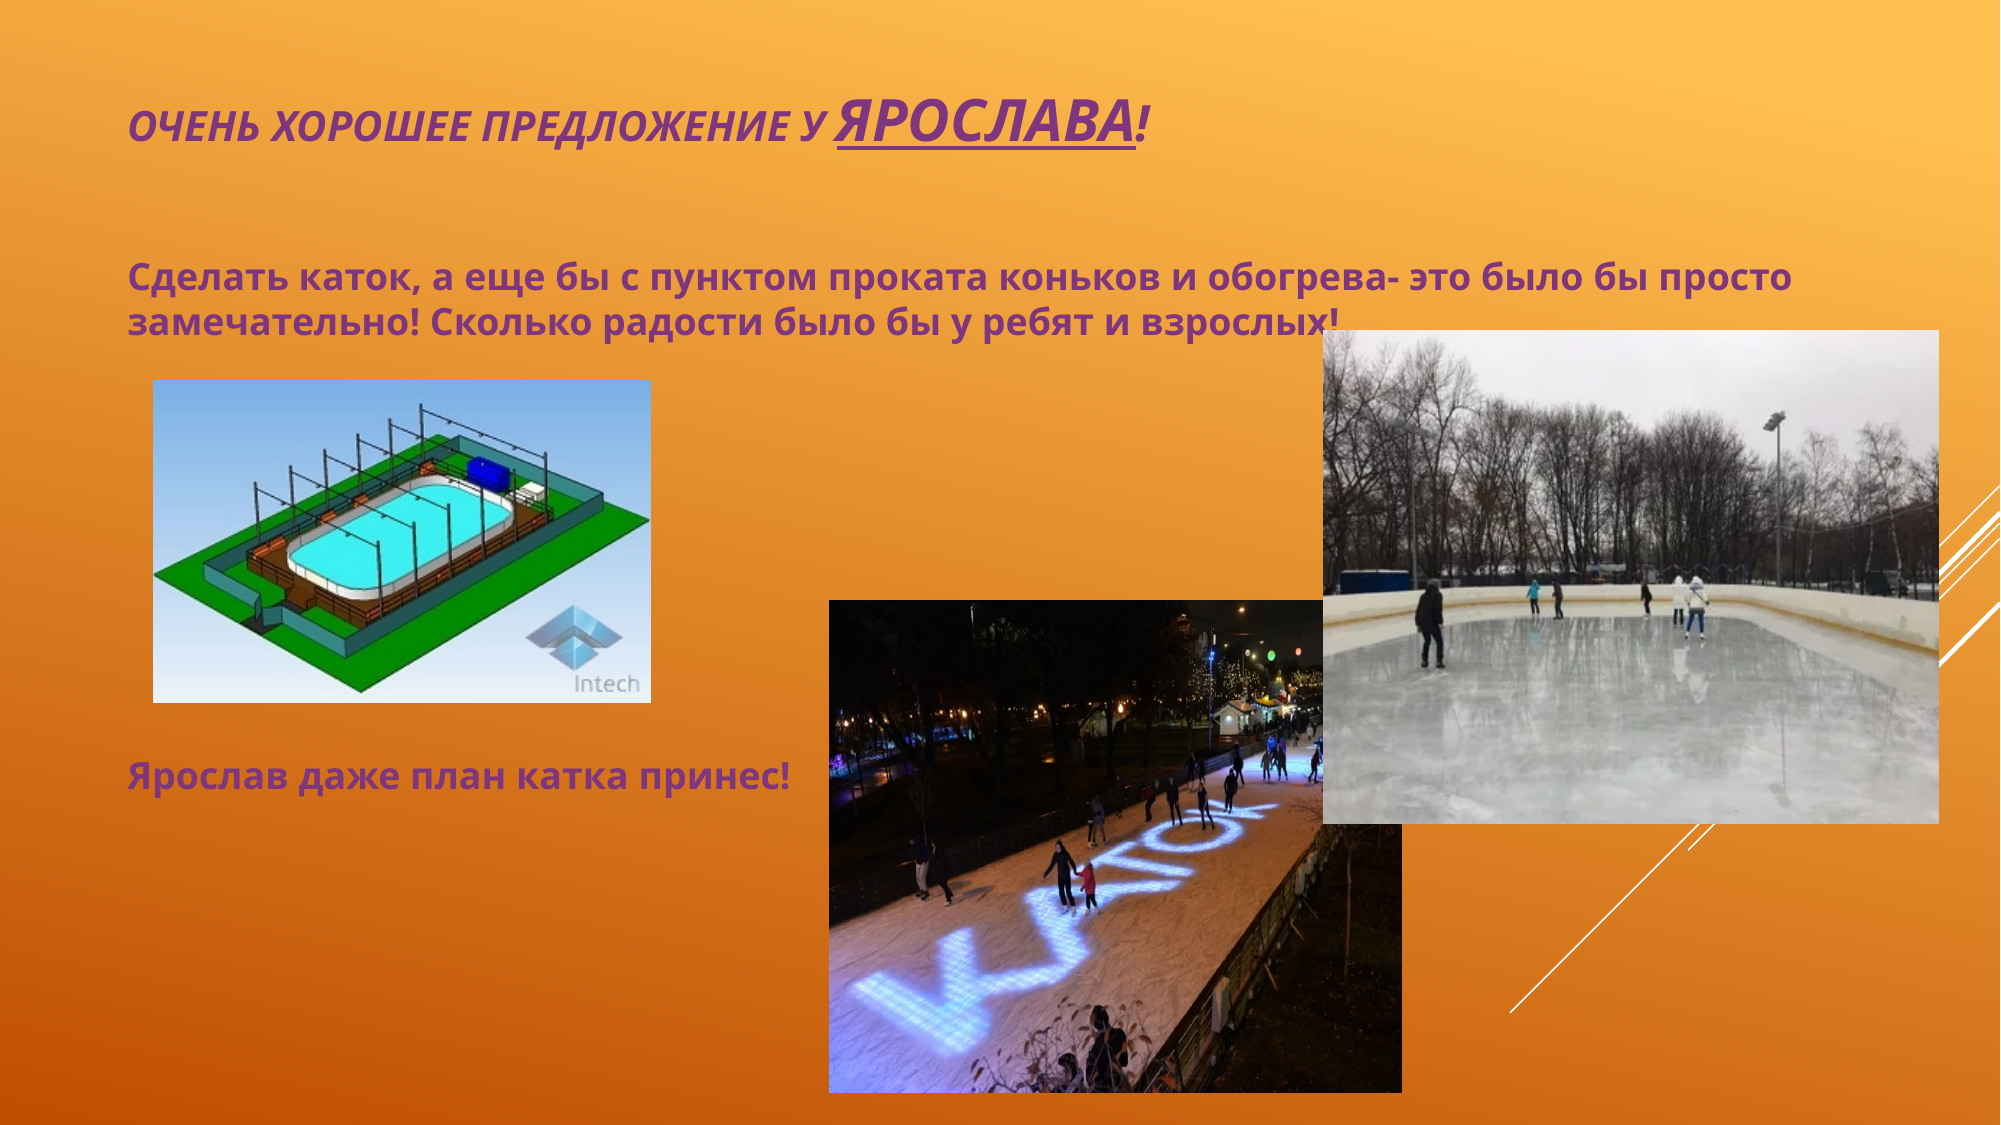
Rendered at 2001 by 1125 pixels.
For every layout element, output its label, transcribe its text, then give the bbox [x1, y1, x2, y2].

picture [828, 330, 1940, 1094]
picture [153, 380, 651, 704]
title Очень хорошее предложение у ярослава! [112, 30, 1243, 161]
list Сделать каток, а еще бы с пунктом проката коньков и обогрева- это было бы просто замечательно! Сколько радости было бы у ребят и взрослых! Ярослав даже план катка принес! [112, 244, 1854, 984]
